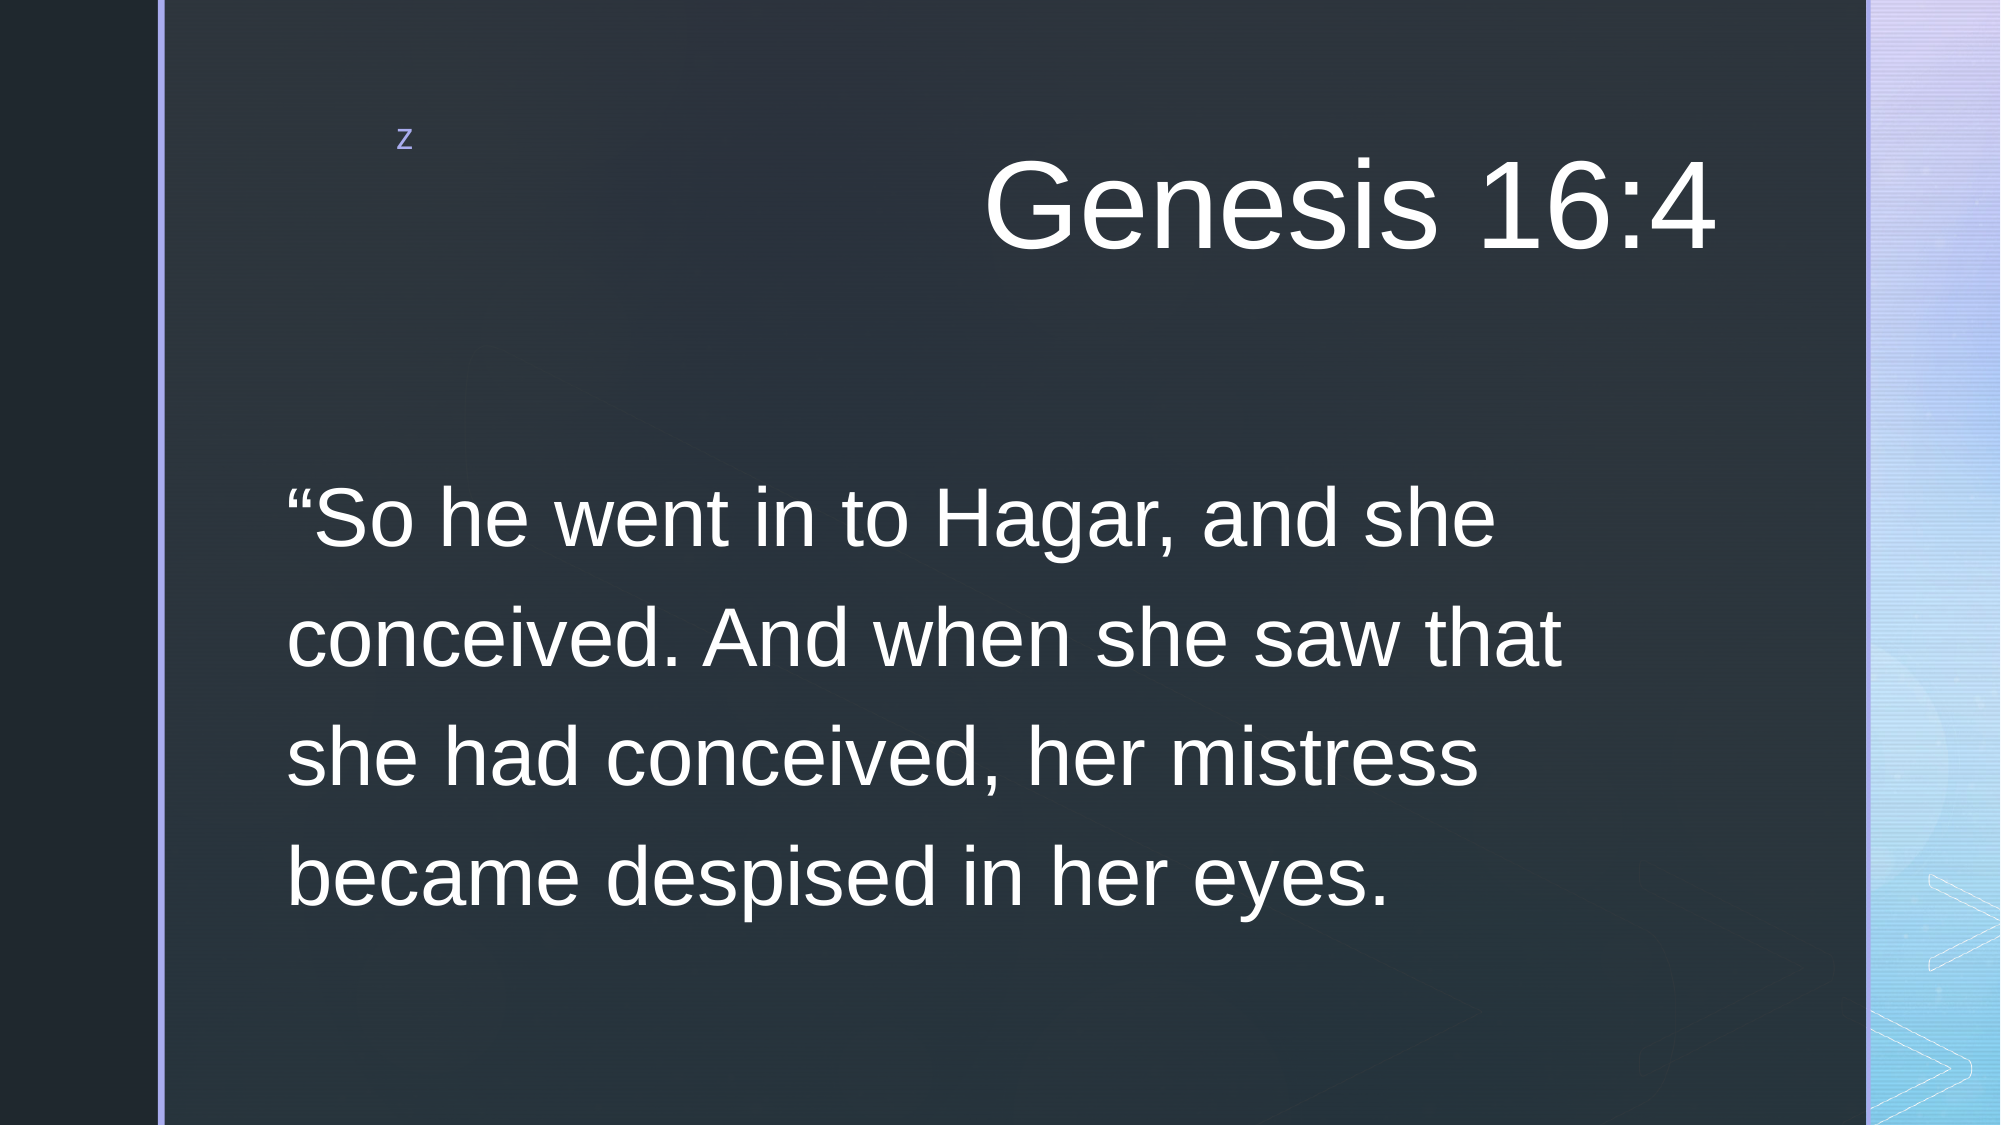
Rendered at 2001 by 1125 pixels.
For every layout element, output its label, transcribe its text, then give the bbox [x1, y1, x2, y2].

list “So he went in to Hagar, and she conceived. And when she saw that she had conceived, her mistress became despised in her eyes. [270, 336, 1734, 1029]
title Genesis 16:4 [428, 132, 1734, 310]
picture [1871, 0, 2001, 1125]
